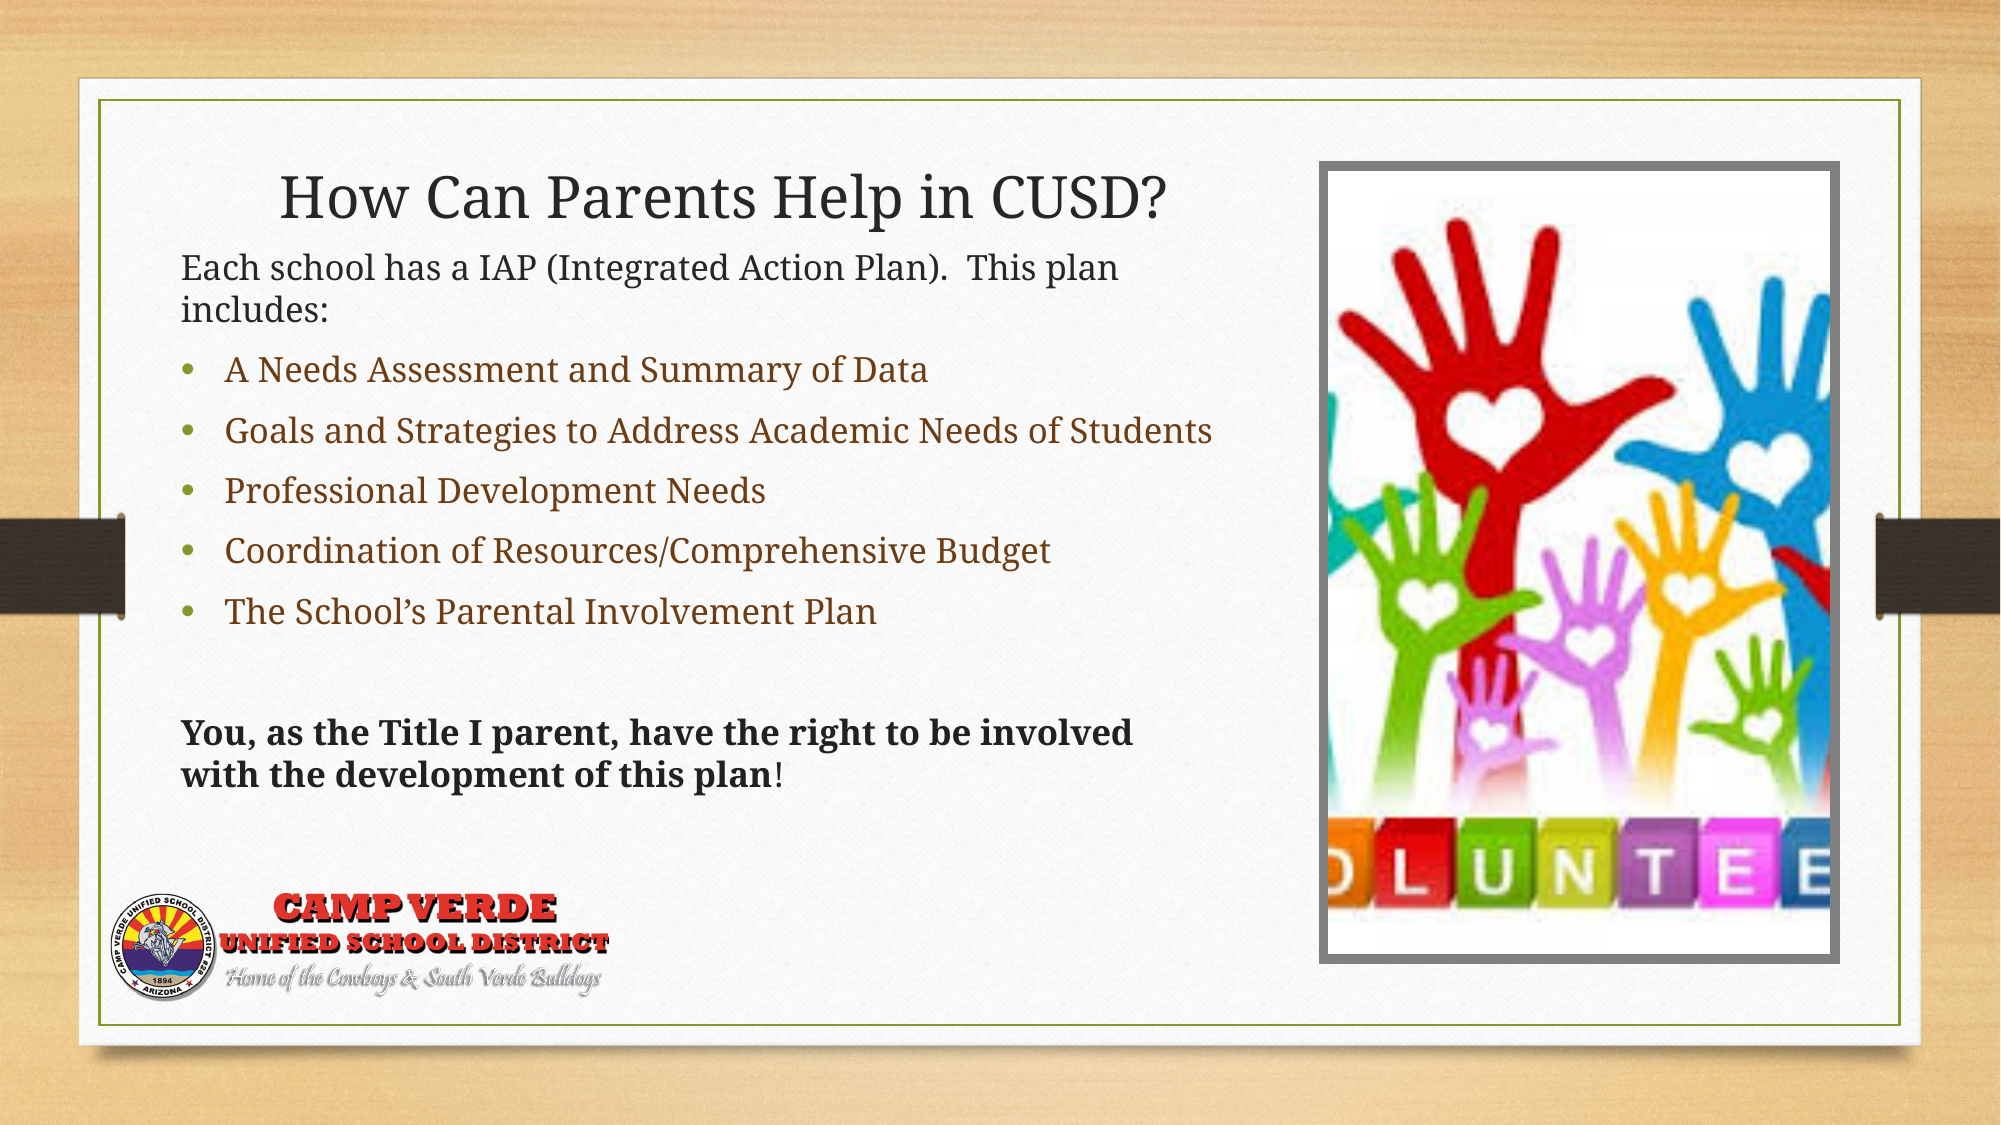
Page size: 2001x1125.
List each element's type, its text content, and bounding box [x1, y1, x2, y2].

picture [0, 0, 2001, 1125]
title How Can Parents Help in CUSD? [212, 118, 1237, 238]
list Each school has a IAP (Integrated Action Plan). This plan includes: A Needs Assessment and Summary of Data Goals and Strategies to Address Academic Needs of Students Professional Development Needs Coordination of Resources/Comprehensive Budget The School’s Parental Involvement Plan You, as the Title I parent, have the right to be involved with the development of this plan! [165, 238, 1237, 834]
